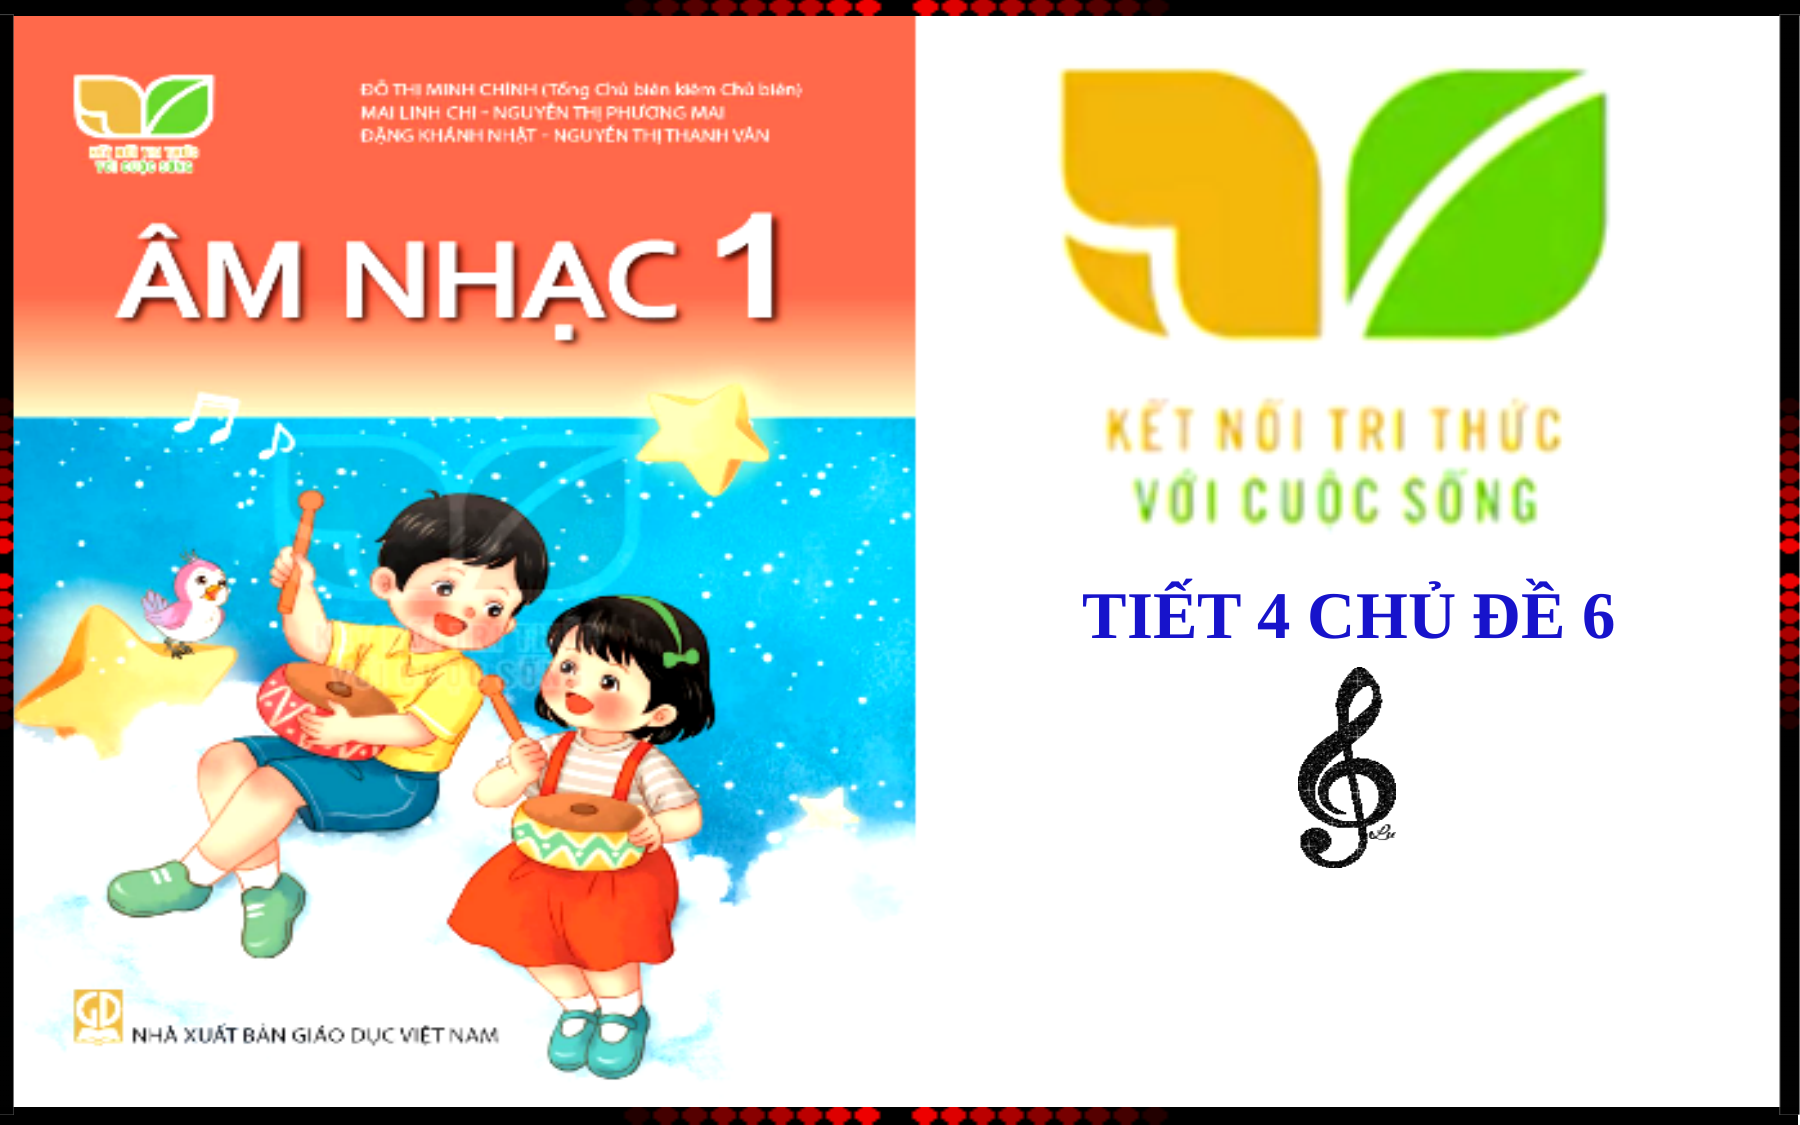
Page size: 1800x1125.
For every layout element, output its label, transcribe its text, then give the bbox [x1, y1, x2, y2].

text_box TIẾT 4 CHỦ ĐỀ 6 [1064, 562, 1636, 662]
picture [0, 0, 1800, 1125]
